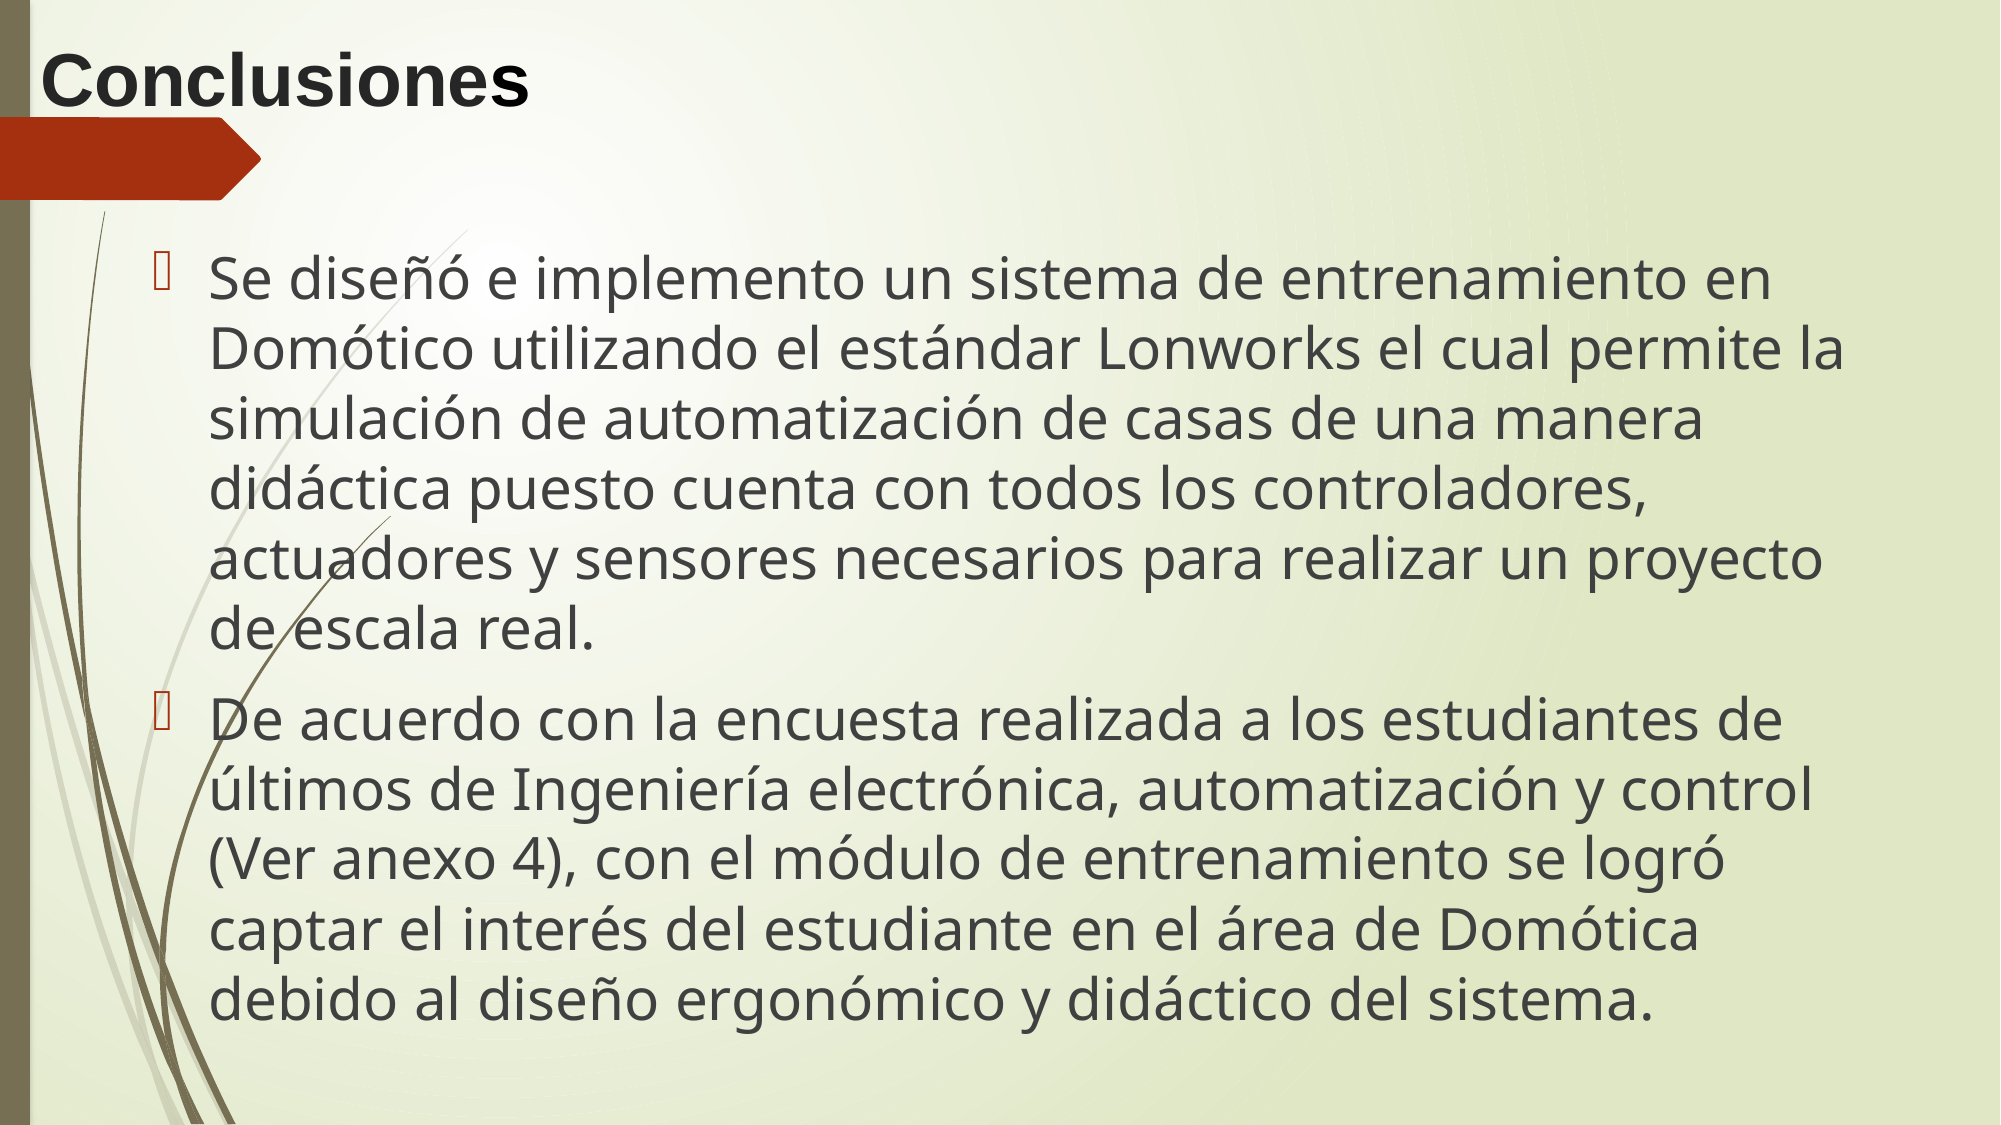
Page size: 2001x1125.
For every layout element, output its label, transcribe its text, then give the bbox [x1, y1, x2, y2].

list Se diseñó e implemento un sistema de entrenamiento en Domótico utilizando el estándar Lonworks el cual permite la simulación de automatización de casas de una manera didáctica puesto cuenta con todos los controladores, actuadores y sensores necesarios para realizar un proyecto de escala real. De acuerdo con la encuesta realizada a los estudiantes de últimos de Ingeniería electrónica, automatización y control (Ver anexo 4), con el módulo de entrenamiento se logró captar el interés del estudiante en el área de Domótica debido al diseño ergonómico y didáctico del sistema. [137, 233, 1863, 1082]
title Conclusiones [25, 23, 1488, 234]
text_box [105, 907, 1831, 1125]
